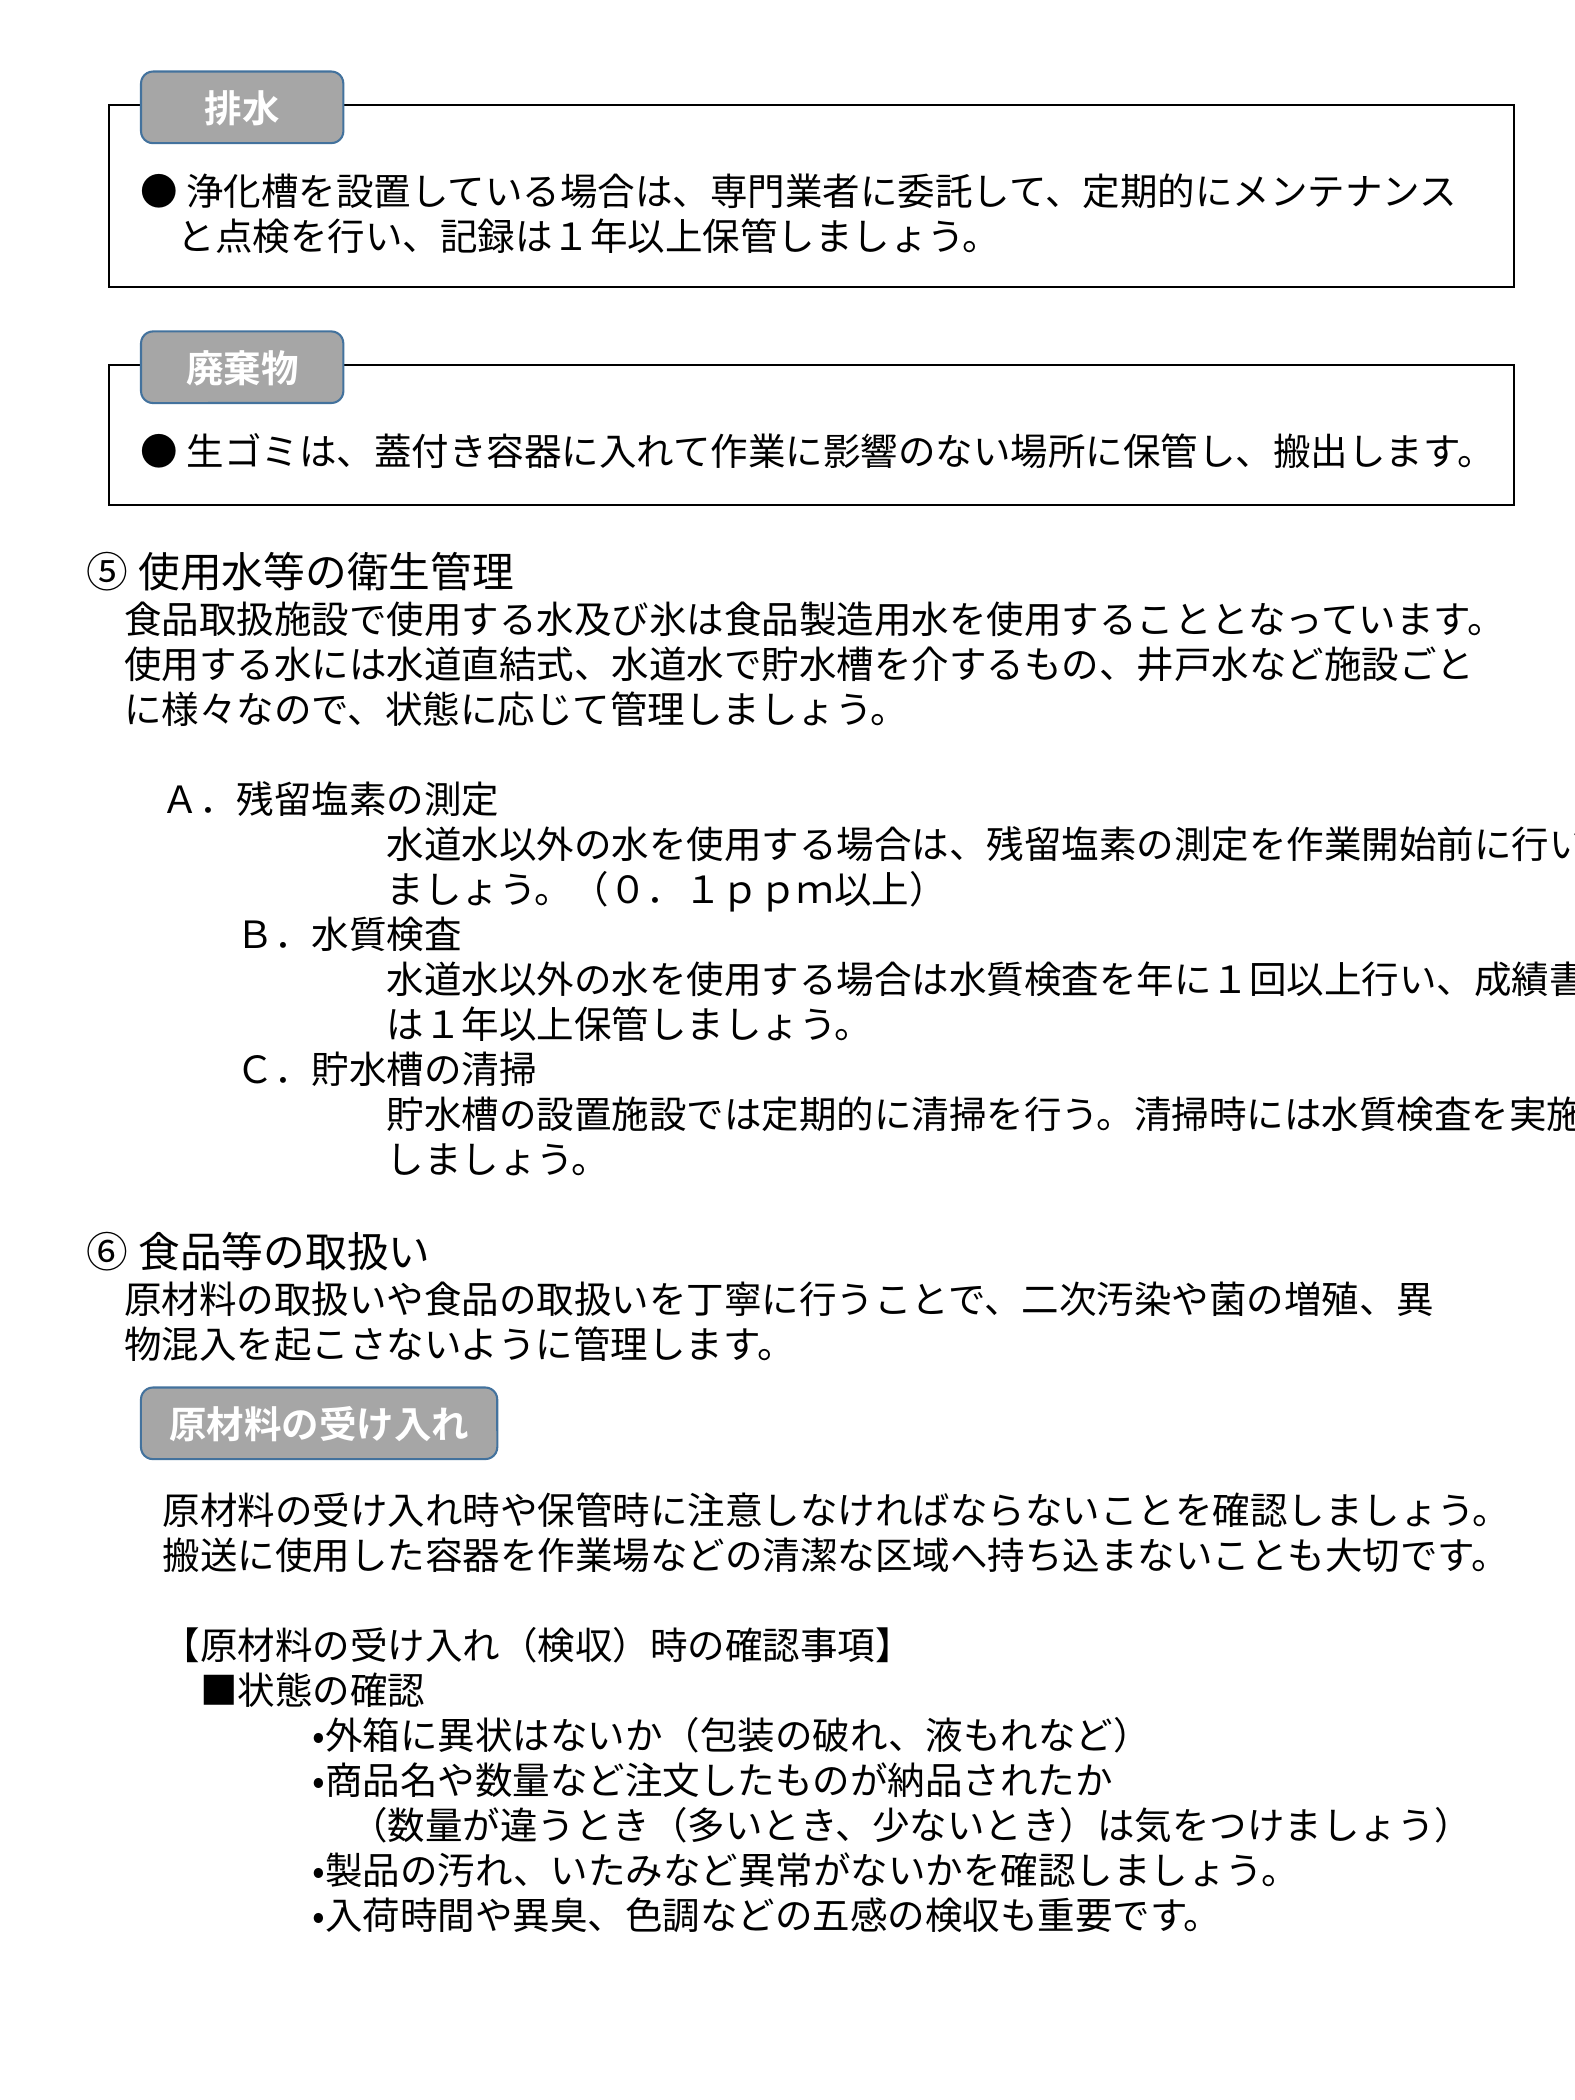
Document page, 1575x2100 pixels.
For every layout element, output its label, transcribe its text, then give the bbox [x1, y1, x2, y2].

text_box 排水 [139, 70, 345, 145]
text_box ●生ゴミは、蓋付き容器に入れて作業に影響のない場所に保管し、搬出します。 [125, 420, 1510, 481]
text_box [108, 364, 1515, 506]
text_box [108, 104, 1515, 288]
text_box 原材料の受け入れ [139, 1386, 499, 1461]
text_box 原材料の受け入れ時や保管時に注意しなければならないことを確認しましょう。 搬送に使用した容器を作業場などの清潔な区域へ持ち込まないことも大切です。 【原材料の受け入れ（検収）時の確認事項】 ■状態の確認 ・外箱に異状はないか（包装の破れ、液もれなど） ・商品名や数量など注文したものが納品されたか （数量が違うとき（多いとき、少ないとき）は気をつけましょう） ・製品の汚れ、いたみなど異常がないかを確認しましょう。 ・入荷時間や異臭、色調などの五感の検収も重要です。 [147, 1480, 1526, 1945]
text_box ●浄化槽を設置している場合は、専門業者に委託して、定期的にメンテナンス と点検を行い、記録は１年以上保管しましょう。 [125, 160, 1473, 266]
text_box ⑤使用水等の衛生管理 食品取扱施設で使用する水及び氷は食品製造用水を使用することとなっています。 使用する水には水道直結式、水道水で貯水槽を介するもの、井戸水など施設ごと に様々なので、状態に応じて管理しましょう。 Ａ．残留塩素の測定 水道水以外の水を使用する場合は、残留塩素の測定を作業開始前に行い ましょう。（０．１ｐｐｍ以上） Ｂ．水質検査 水道水以外の水を使用する場合は水質検査を年に１回以上行い、成績書 は１年以上保管しましょう。 Ｃ．貯水槽の清掃 貯水槽の設置施設では定期的に清掃を行う。清掃時には水質検査を実施 しましょう。 ⑥食品等の取扱い 原材料の取扱いや食品の取扱いを丁寧に行うことで、二次汚染や菌の増殖、異 物混入を起こさないように管理します。 [71, 538, 1575, 1374]
text_box 廃棄物 [139, 330, 345, 405]
